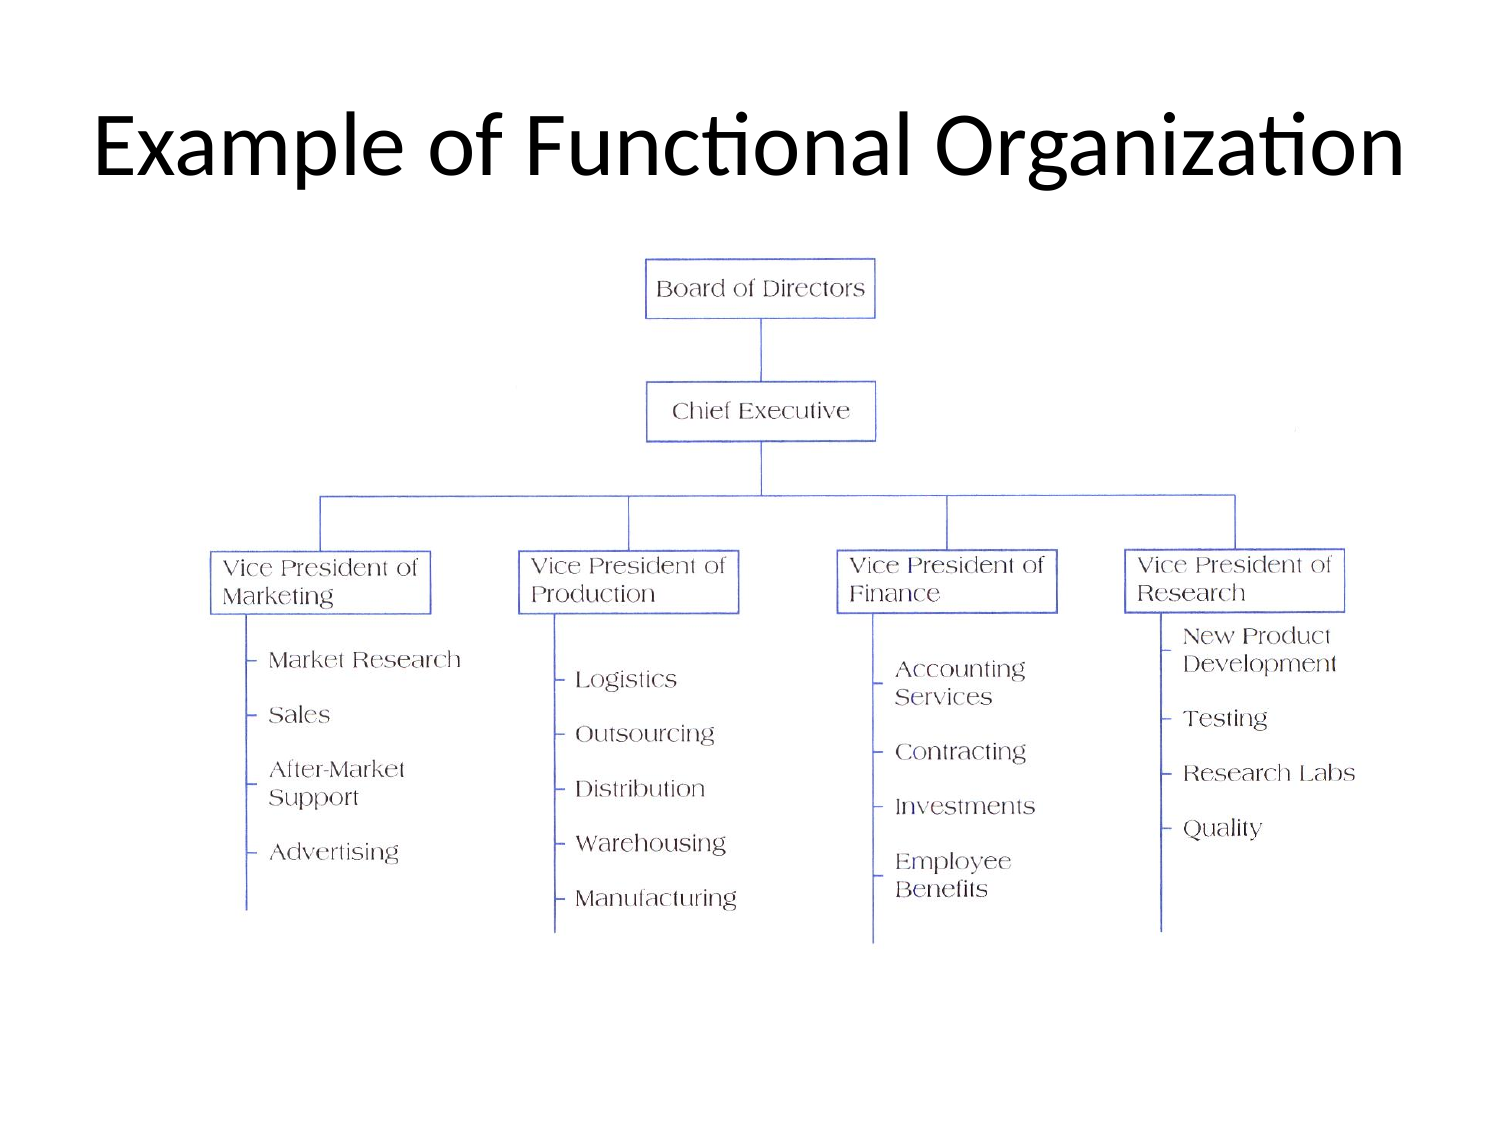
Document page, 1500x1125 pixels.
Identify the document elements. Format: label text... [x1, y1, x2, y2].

picture [162, 237, 1387, 951]
title Example of Functional Organization [75, 45, 1425, 233]
